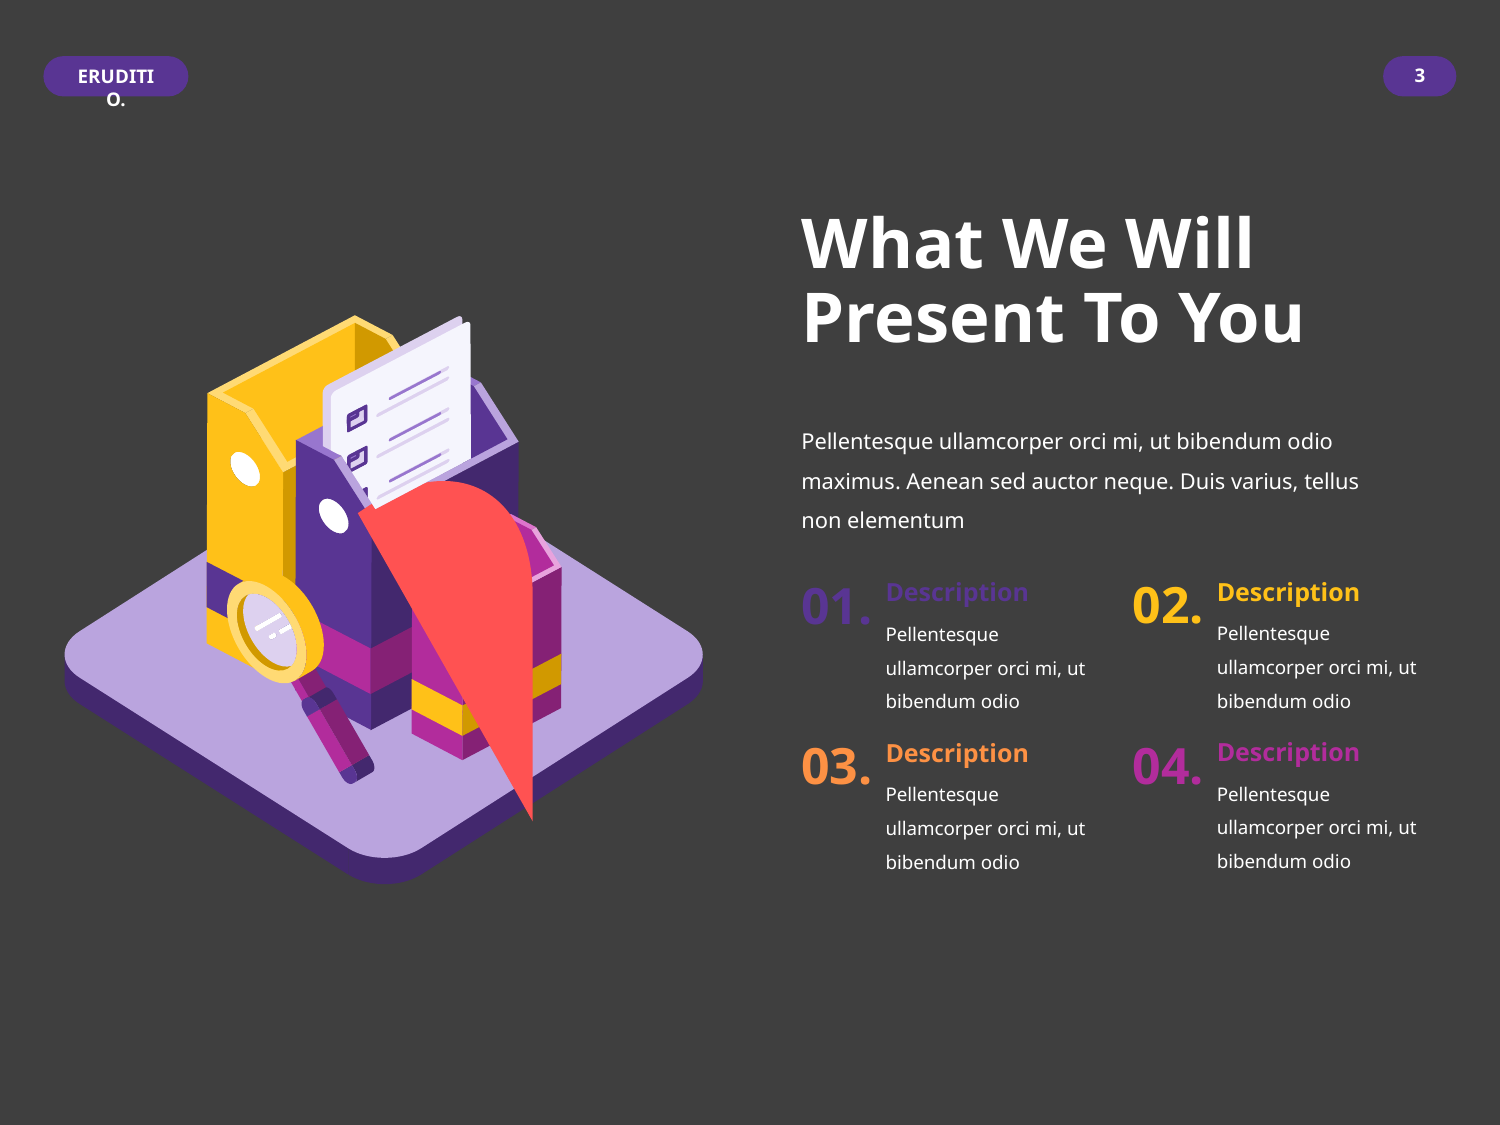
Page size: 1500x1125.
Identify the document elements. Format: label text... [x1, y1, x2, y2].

text_box Pellentesque ullamcorper orci mi, ut bibendum odio [1202, 603, 1455, 720]
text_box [322, 316, 463, 505]
text_box 02. [1117, 566, 1223, 641]
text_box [226, 571, 375, 784]
text_box Description [1202, 729, 1443, 763]
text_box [206, 315, 429, 683]
text_box 04. [1117, 726, 1223, 802]
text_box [330, 321, 471, 507]
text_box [411, 513, 562, 760]
title What We Will Present To You [786, 125, 1500, 442]
text_box Pellentesque ullamcorper orci mi, ut bibendum odio maximus. Aenean sed auctor neque. Duis varius, tellus non elementum [786, 407, 1402, 541]
text_box Description [1202, 568, 1443, 603]
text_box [64, 451, 702, 882]
text_box Pellentesque ullamcorper orci mi, ut bibendum odio [870, 604, 1124, 720]
slide_number 3 [1391, 46, 1448, 107]
text_box Description [870, 729, 1112, 764]
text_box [294, 362, 517, 730]
text_box Description [870, 569, 1112, 604]
text_box 01. [786, 566, 892, 642]
text_box 03. [786, 727, 892, 803]
text_box Pellentesque ullamcorper orci mi, ut bibendum odio [1202, 763, 1455, 880]
text_box Pellentesque ullamcorper orci mi, ut bibendum odio [870, 764, 1124, 881]
